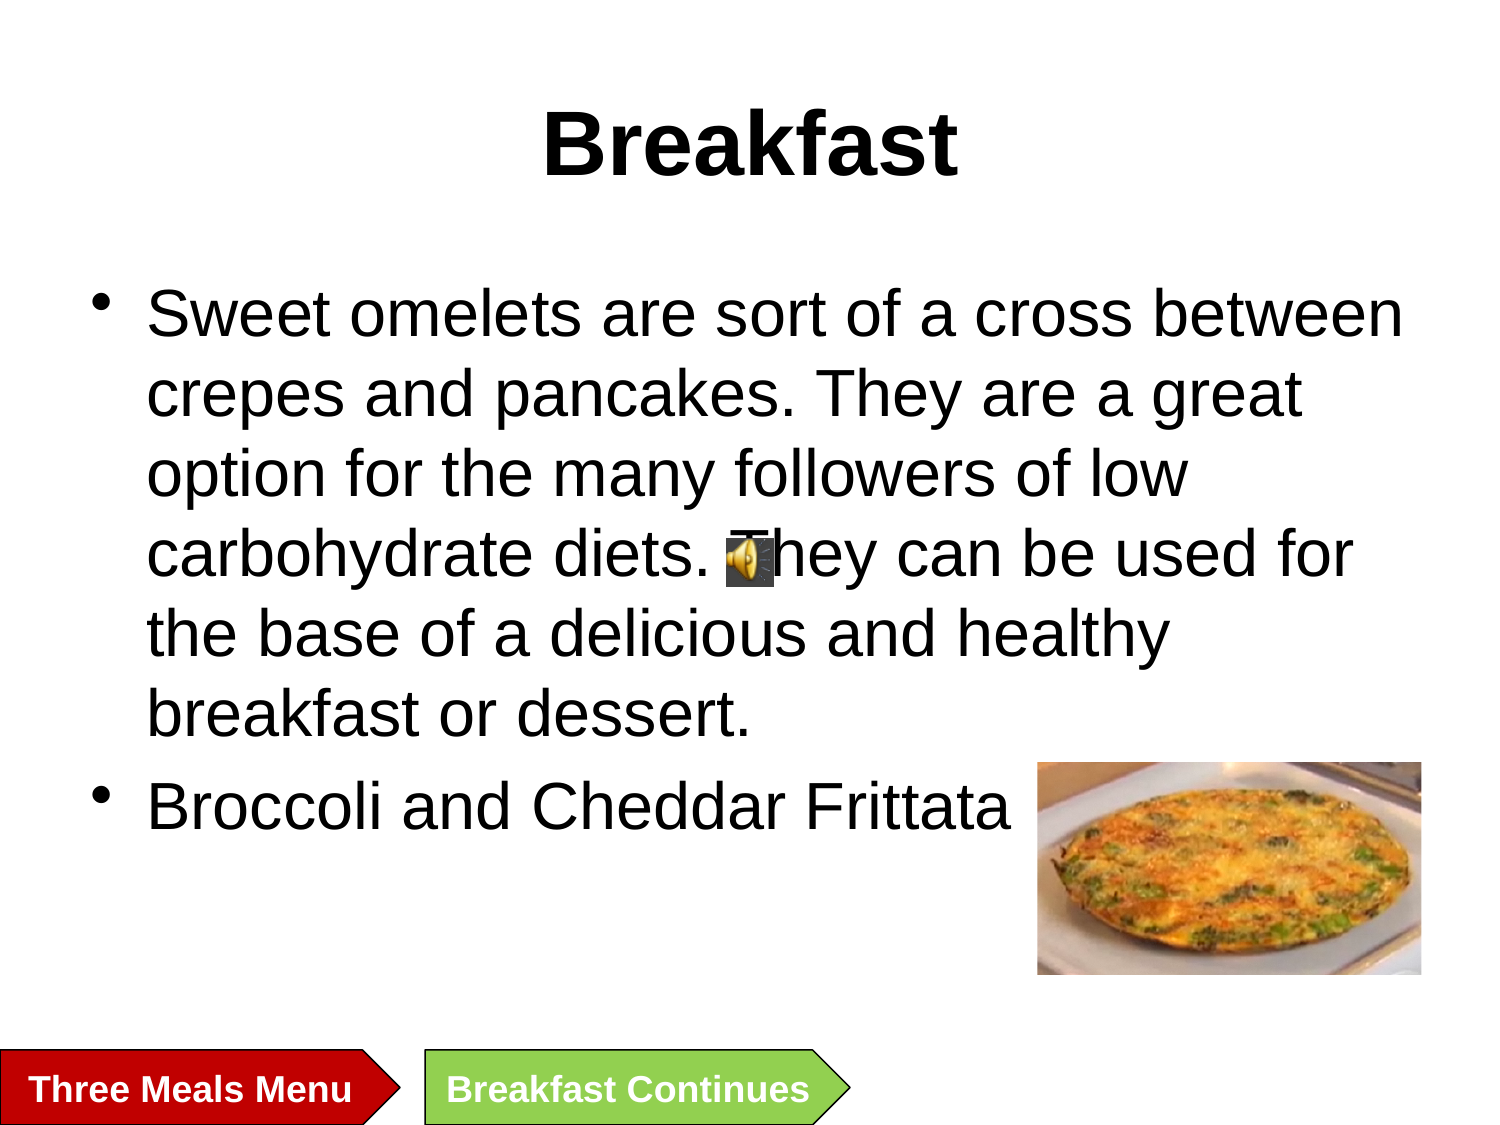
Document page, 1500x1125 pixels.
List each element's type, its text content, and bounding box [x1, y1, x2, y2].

picture [724, 537, 776, 588]
list Sweet omelets are sort of a cross between crepes and pancakes. They are a great option for the many followers of low carbohydrate diets. They can be used for the base of a delicious and healthy breakfast or dessert. Broccoli and Cheddar Frittata [74, 262, 1426, 1006]
text_box Breakfast Continues [425, 1049, 851, 1125]
title Breakfast [74, 44, 1426, 233]
picture [1037, 762, 1422, 976]
text_box Three Meals Menu [0, 1049, 400, 1125]
